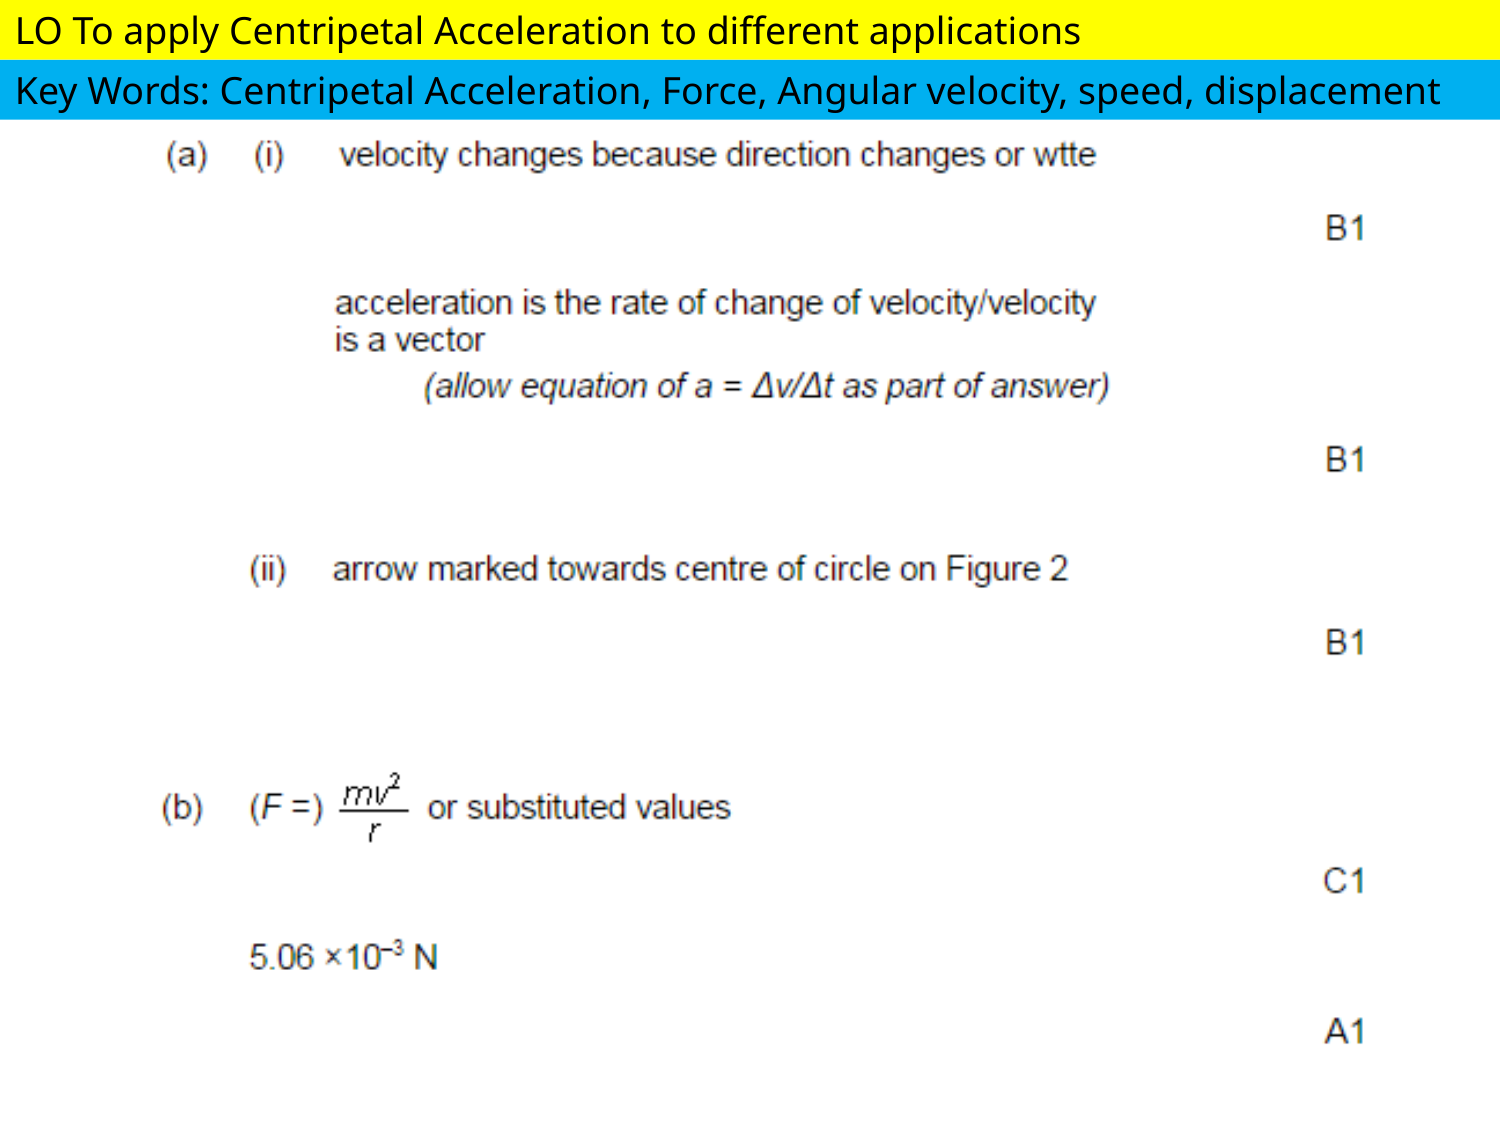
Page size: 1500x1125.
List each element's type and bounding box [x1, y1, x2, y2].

picture [103, 130, 1418, 1055]
